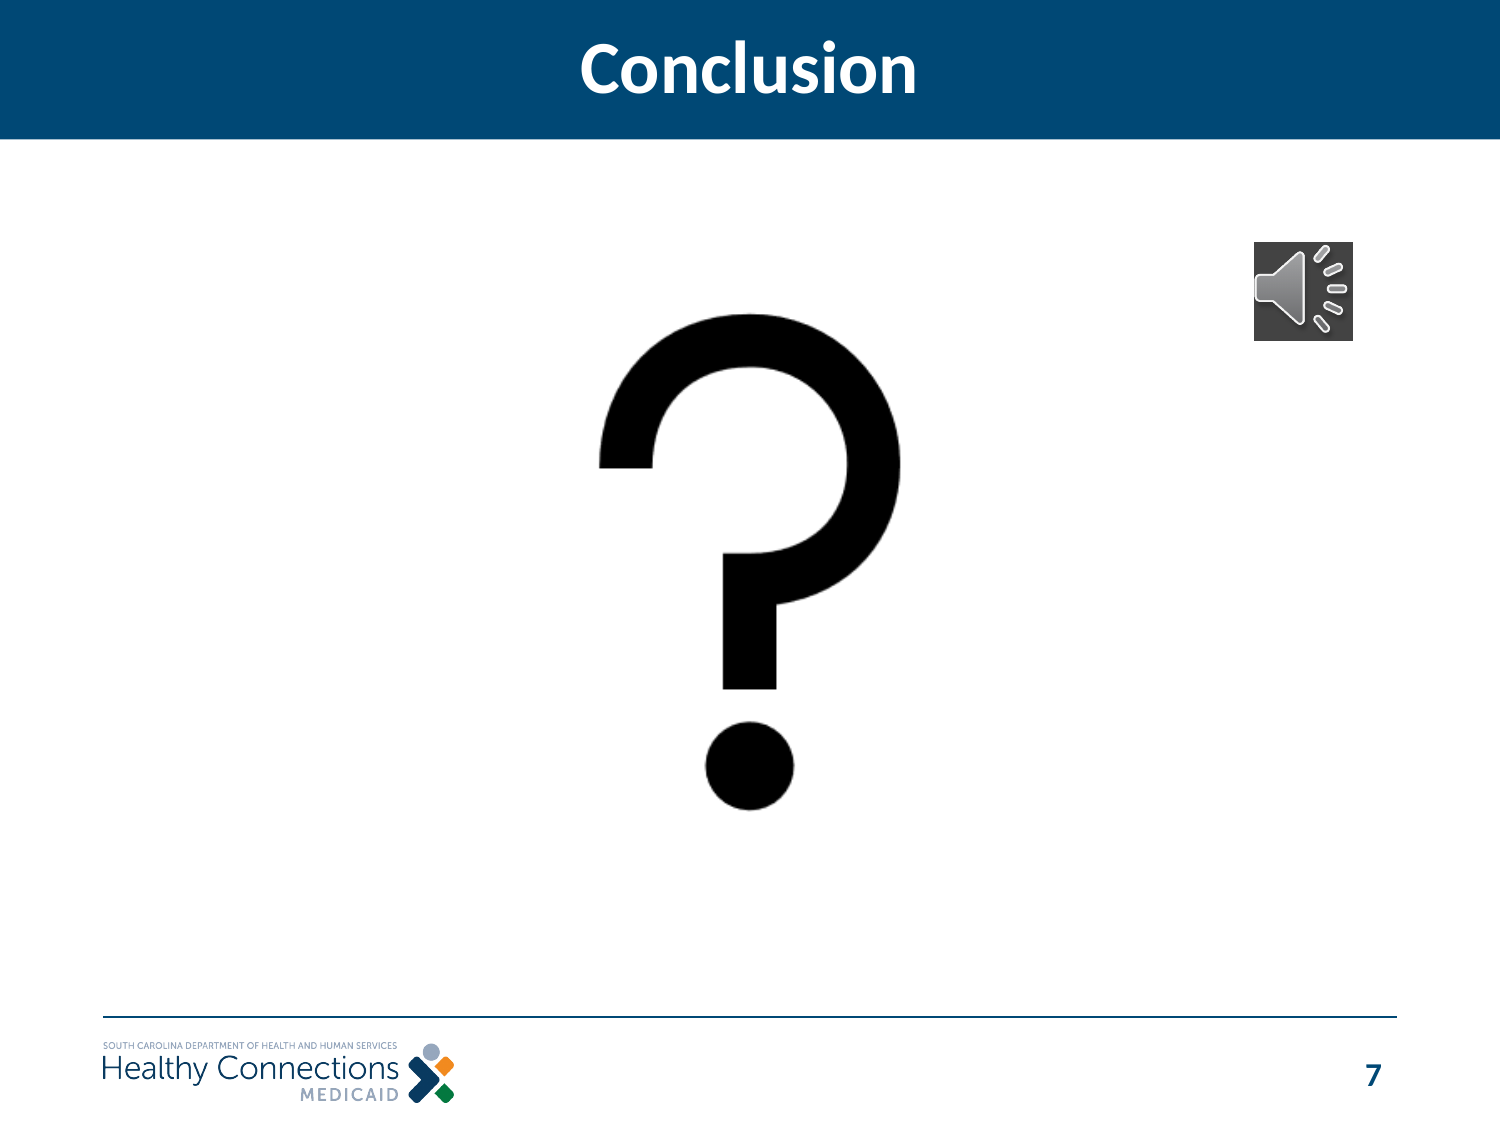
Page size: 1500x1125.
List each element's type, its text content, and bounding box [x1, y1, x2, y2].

slide_number 7 [1059, 1042, 1397, 1103]
title Conclusion [0, 0, 1500, 140]
picture [1253, 241, 1354, 342]
picture [103, 1042, 454, 1103]
picture [429, 241, 1071, 884]
